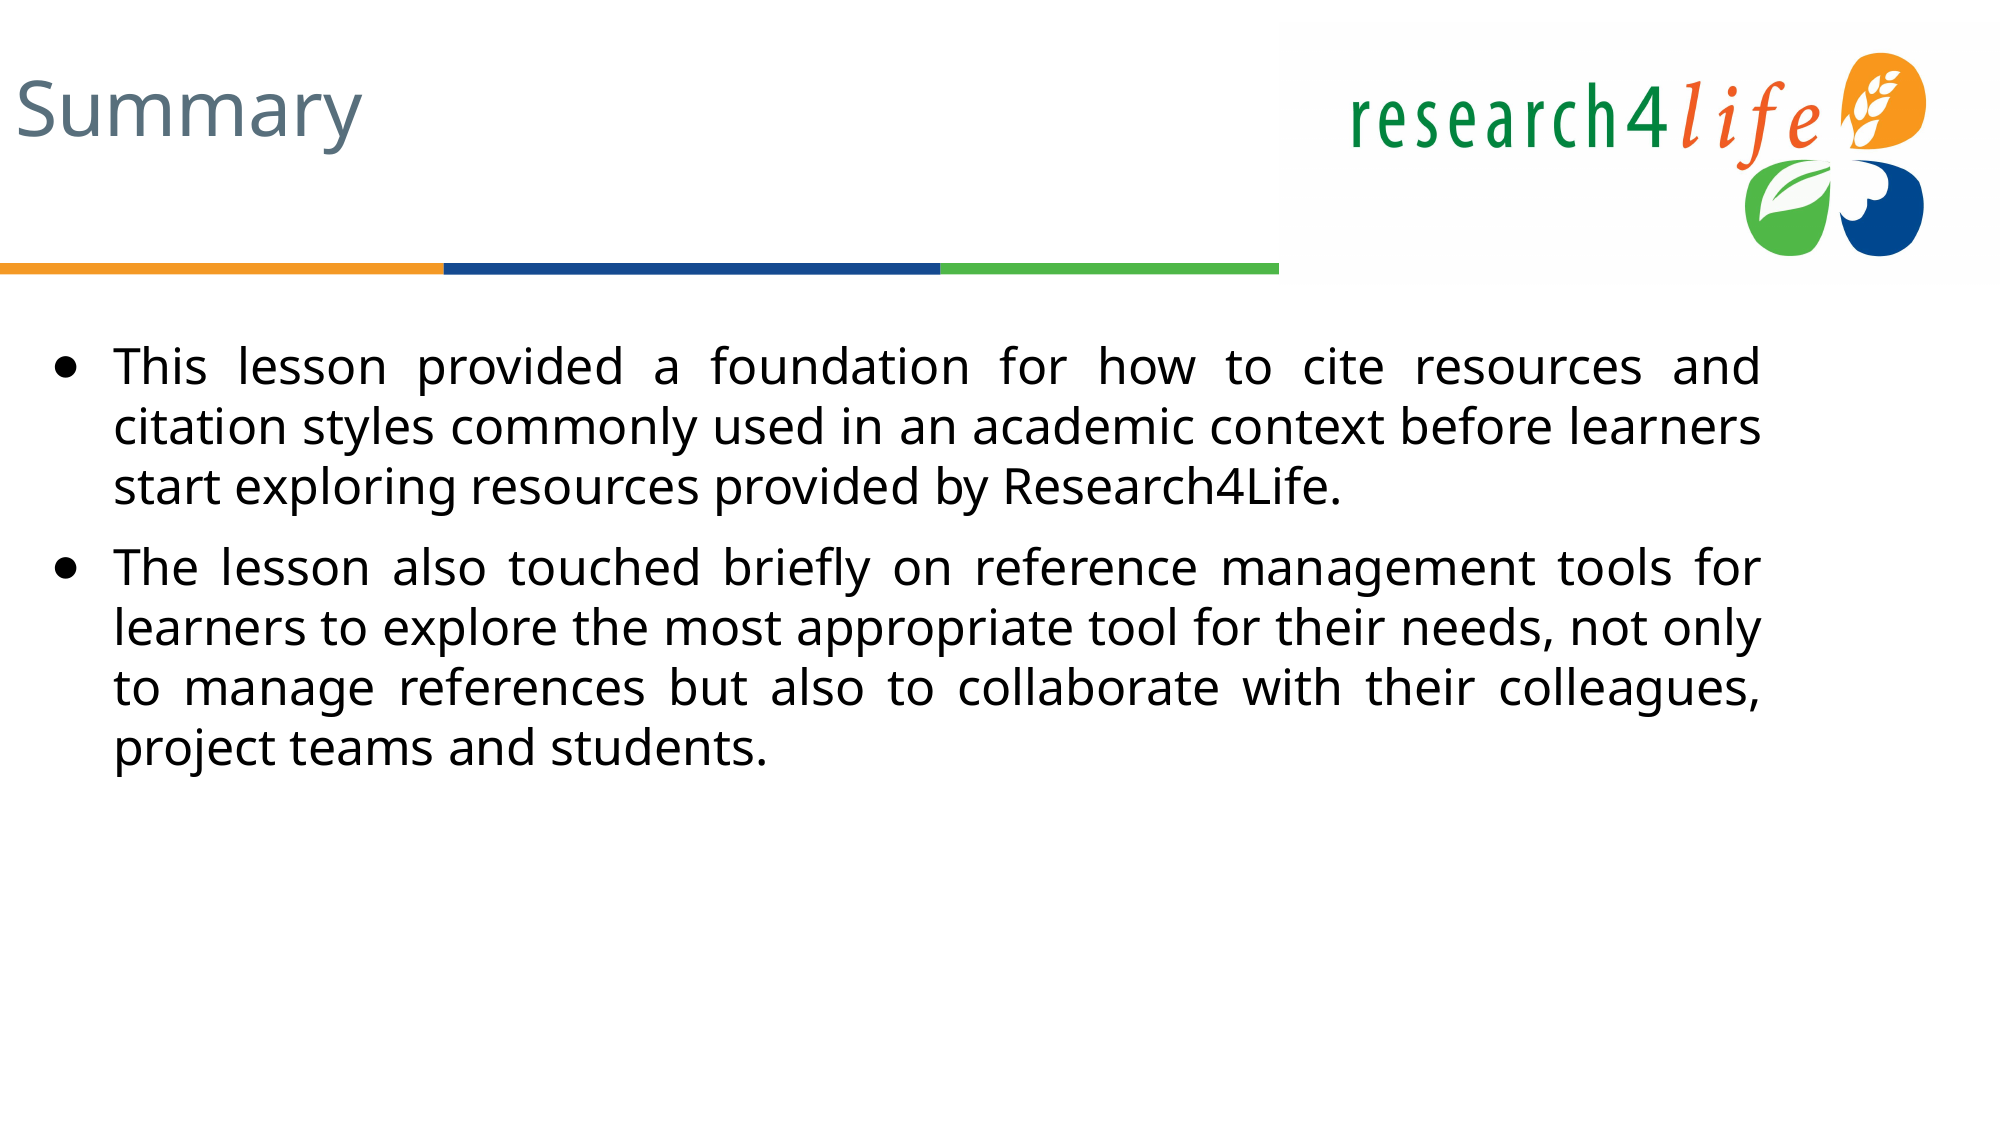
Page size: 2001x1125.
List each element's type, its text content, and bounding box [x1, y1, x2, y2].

list This lesson provided a foundation for how to cite resources and citation styles commonly used in an academic context before learners start exploring resources provided by Research4Life. The lesson also touched briefly on reference management tools for learners to explore the most appropriate tool for their needs, not only to manage references but also to collaborate with their colleagues, project teams and students. [23, 327, 1779, 1077]
picture [1279, 22, 2000, 285]
title Summary [0, 62, 1578, 240]
